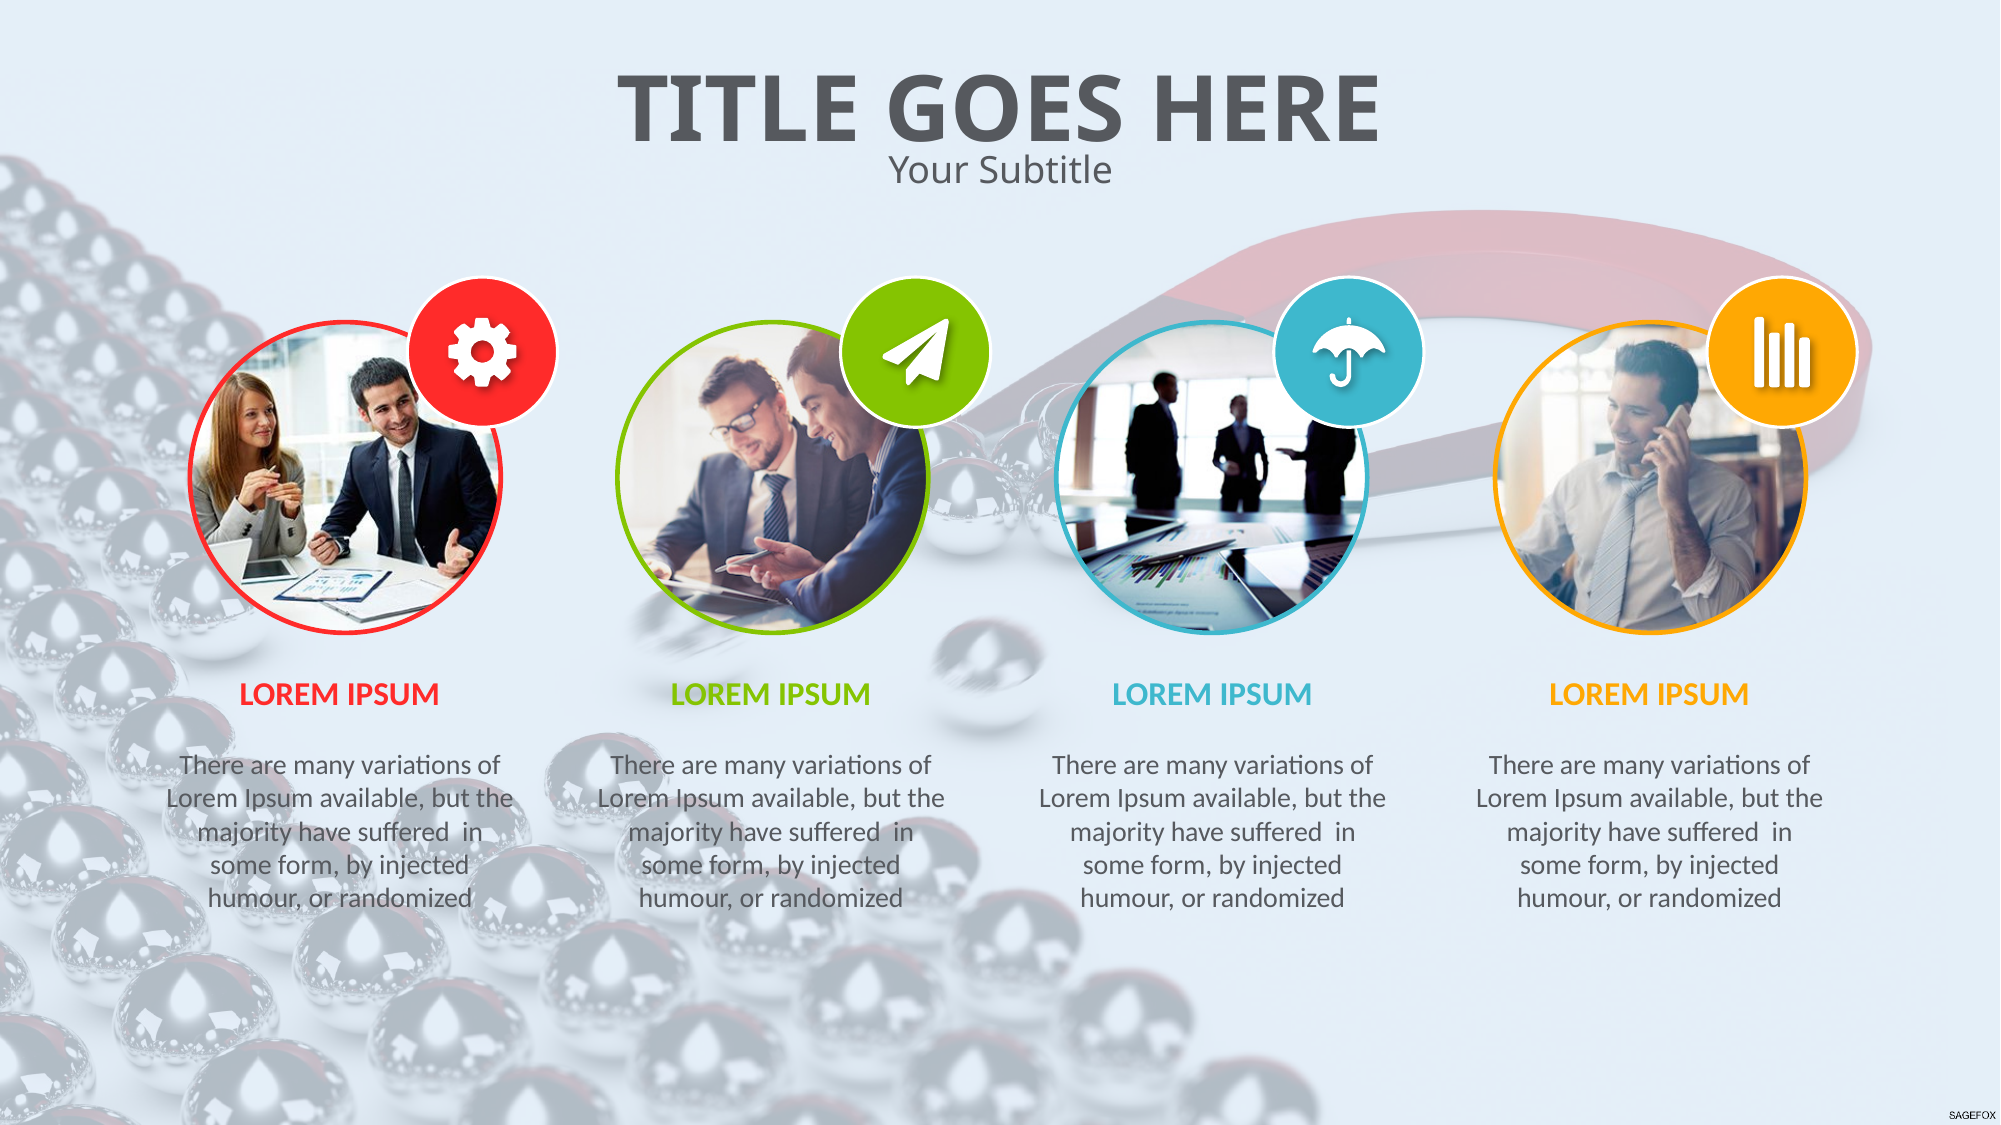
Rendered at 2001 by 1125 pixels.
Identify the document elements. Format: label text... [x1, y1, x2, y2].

text_box [1754, 316, 1765, 322]
text_box [412, 275, 559, 426]
text_box [845, 275, 992, 428]
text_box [548, 42, 1452, 199]
text_box LOREM IPSUM [1518, 672, 1781, 713]
text_box [1278, 275, 1426, 426]
text_box [501, 323, 517, 381]
text_box LOREM IPSUM [660, 672, 882, 713]
picture [1056, 322, 1368, 633]
text_box LOREM IPSUM [1085, 672, 1340, 713]
text_box There are many variations of Lorem Ipsum available, but the majority have suffered in some form, by injected humour, or randomized [1038, 746, 1388, 914]
text_box LOREM IPSUM [203, 672, 476, 713]
picture [1495, 322, 1806, 633]
text_box There are many variations of Lorem Ipsum available, but the majority have suffered in some form, by injected humour, or randomized [1475, 746, 1825, 914]
picture [1925, 0, 2001, 1125]
text_box [929, 318, 949, 381]
text_box [1712, 275, 1859, 425]
picture [617, 322, 929, 633]
text_box There are many variations of Lorem Ipsum available, but the majority have suffered in some form, by injected humour, or randomized [165, 746, 515, 914]
text_box [1806, 337, 1810, 388]
text_box [1368, 330, 1386, 353]
text_box [474, 317, 490, 322]
text_box There are many variations of Lorem Ipsum available, but the majority have suffered in some form, by injected humour, or randomized [596, 746, 946, 914]
picture [189, 322, 501, 633]
